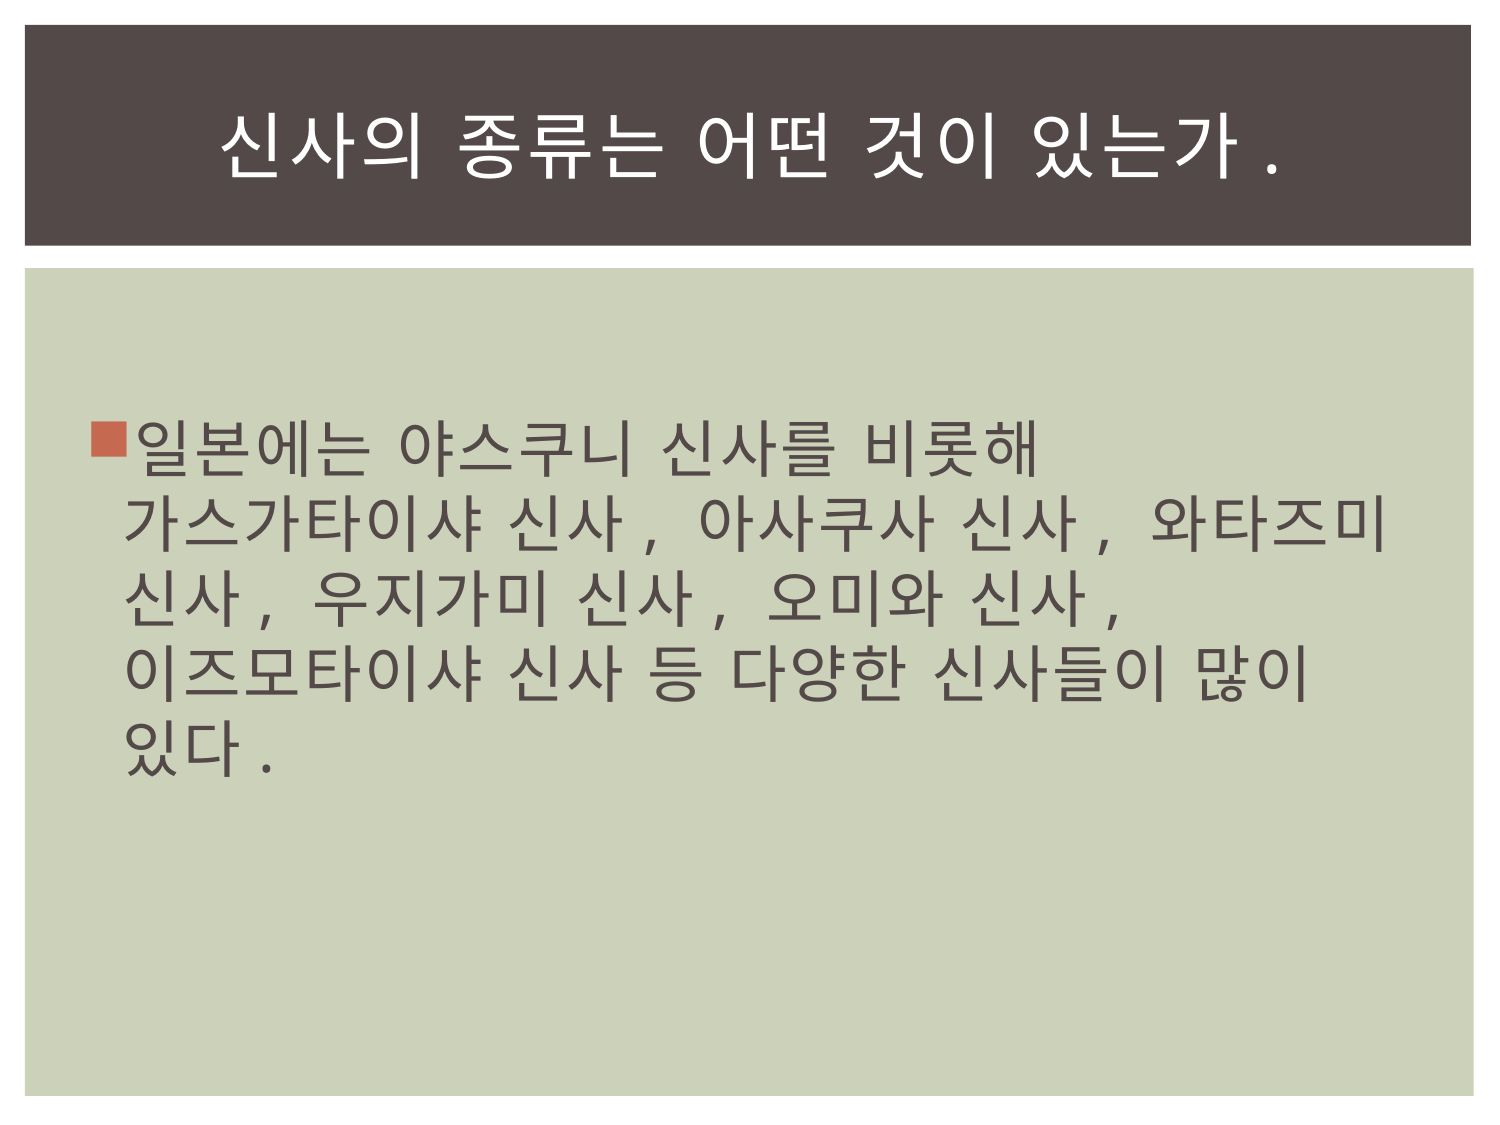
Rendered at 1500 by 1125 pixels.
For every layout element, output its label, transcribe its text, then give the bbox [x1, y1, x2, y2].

list 일본에는 야스쿠니 신사를 비롯해 가스가타이샤 신사, 아사쿠사 신사, 와타즈미 신사, 우지가미 신사, 오미와 신사, 이즈모타이샤 신사 등 다양한 신사들이 많이 있다. [62, 281, 1442, 1005]
title 신사의 종류는 어떤 것이 있는가. [62, 58, 1438, 232]
